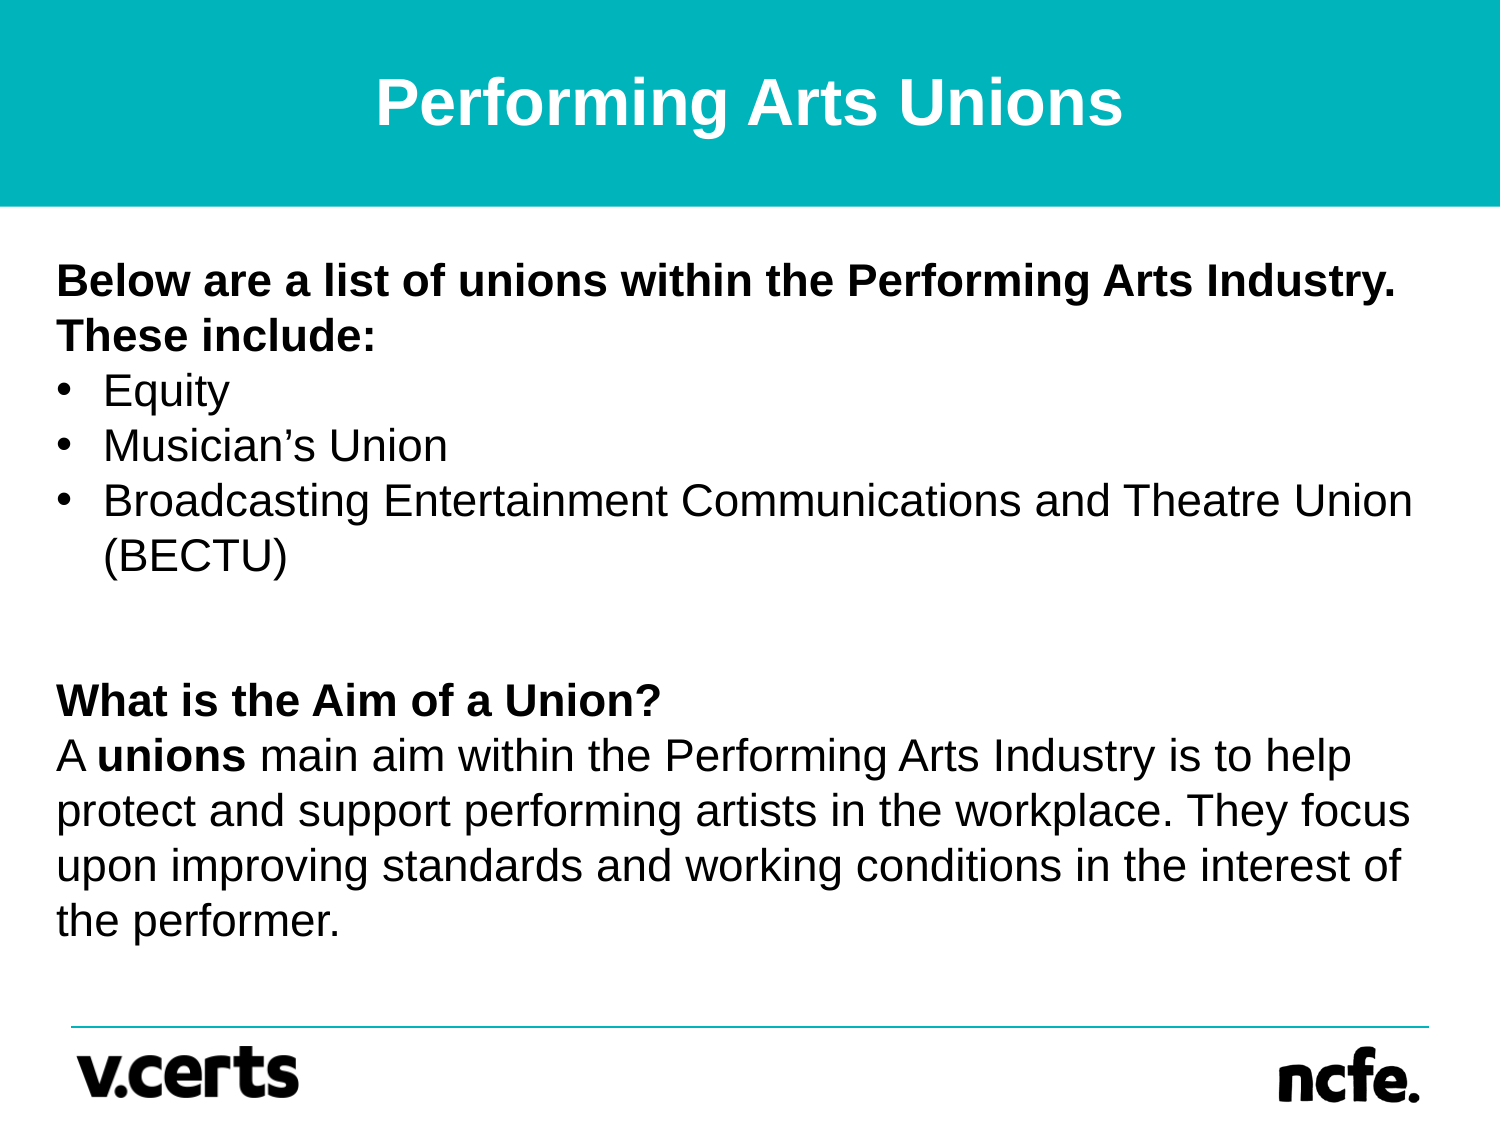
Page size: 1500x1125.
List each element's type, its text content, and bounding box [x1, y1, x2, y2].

text_box Below are a list of unions within the Performing Arts Industry. These include: Equity Musician’s Union Broadcasting Entertainment Communications and Theatre Union (BECTU) What is the Aim of a Union? A unions main aim within the Performing Arts Industry is to help protect and support performing artists in the workplace. They focus upon improving standards and working conditions in the interest of the performer. [41, 243, 1476, 1125]
title Performing Arts Unions [0, 0, 1500, 207]
